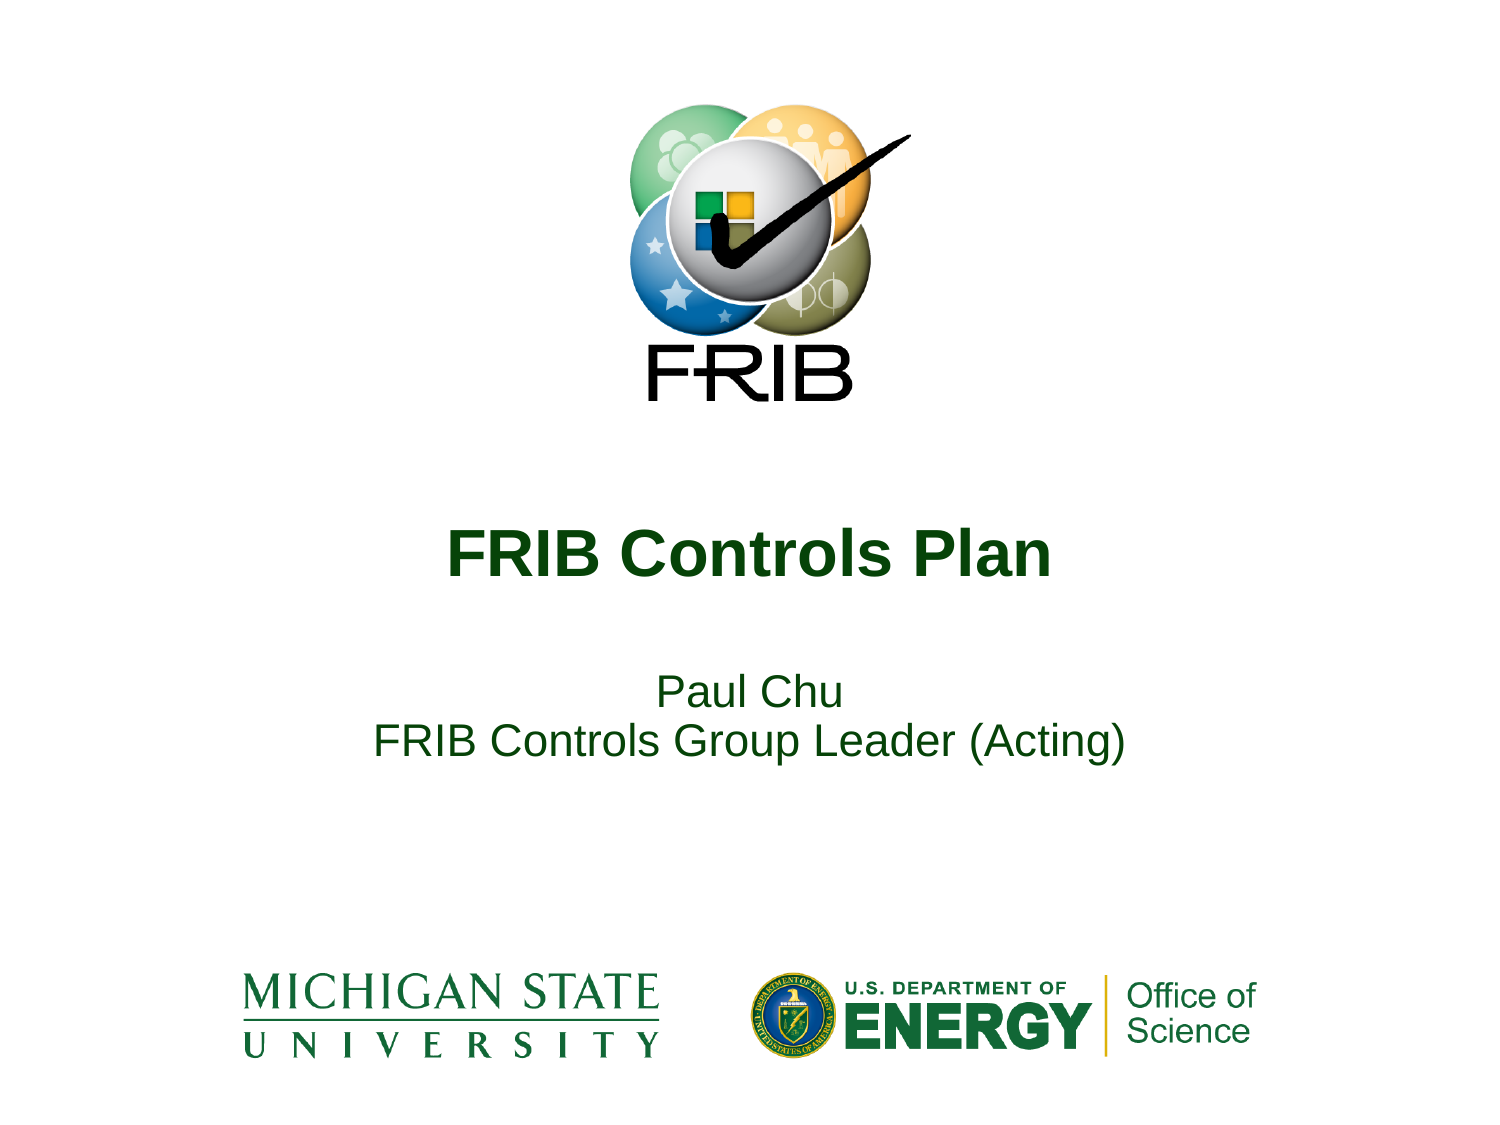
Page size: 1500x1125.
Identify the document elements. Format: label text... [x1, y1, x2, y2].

title FRIB Controls Plan [11, 515, 1489, 597]
subtitle Paul Chu FRIB Controls Group Leader (Acting) [249, 667, 1251, 856]
picture [11, 597, 1489, 1125]
picture [11, 0, 1489, 515]
